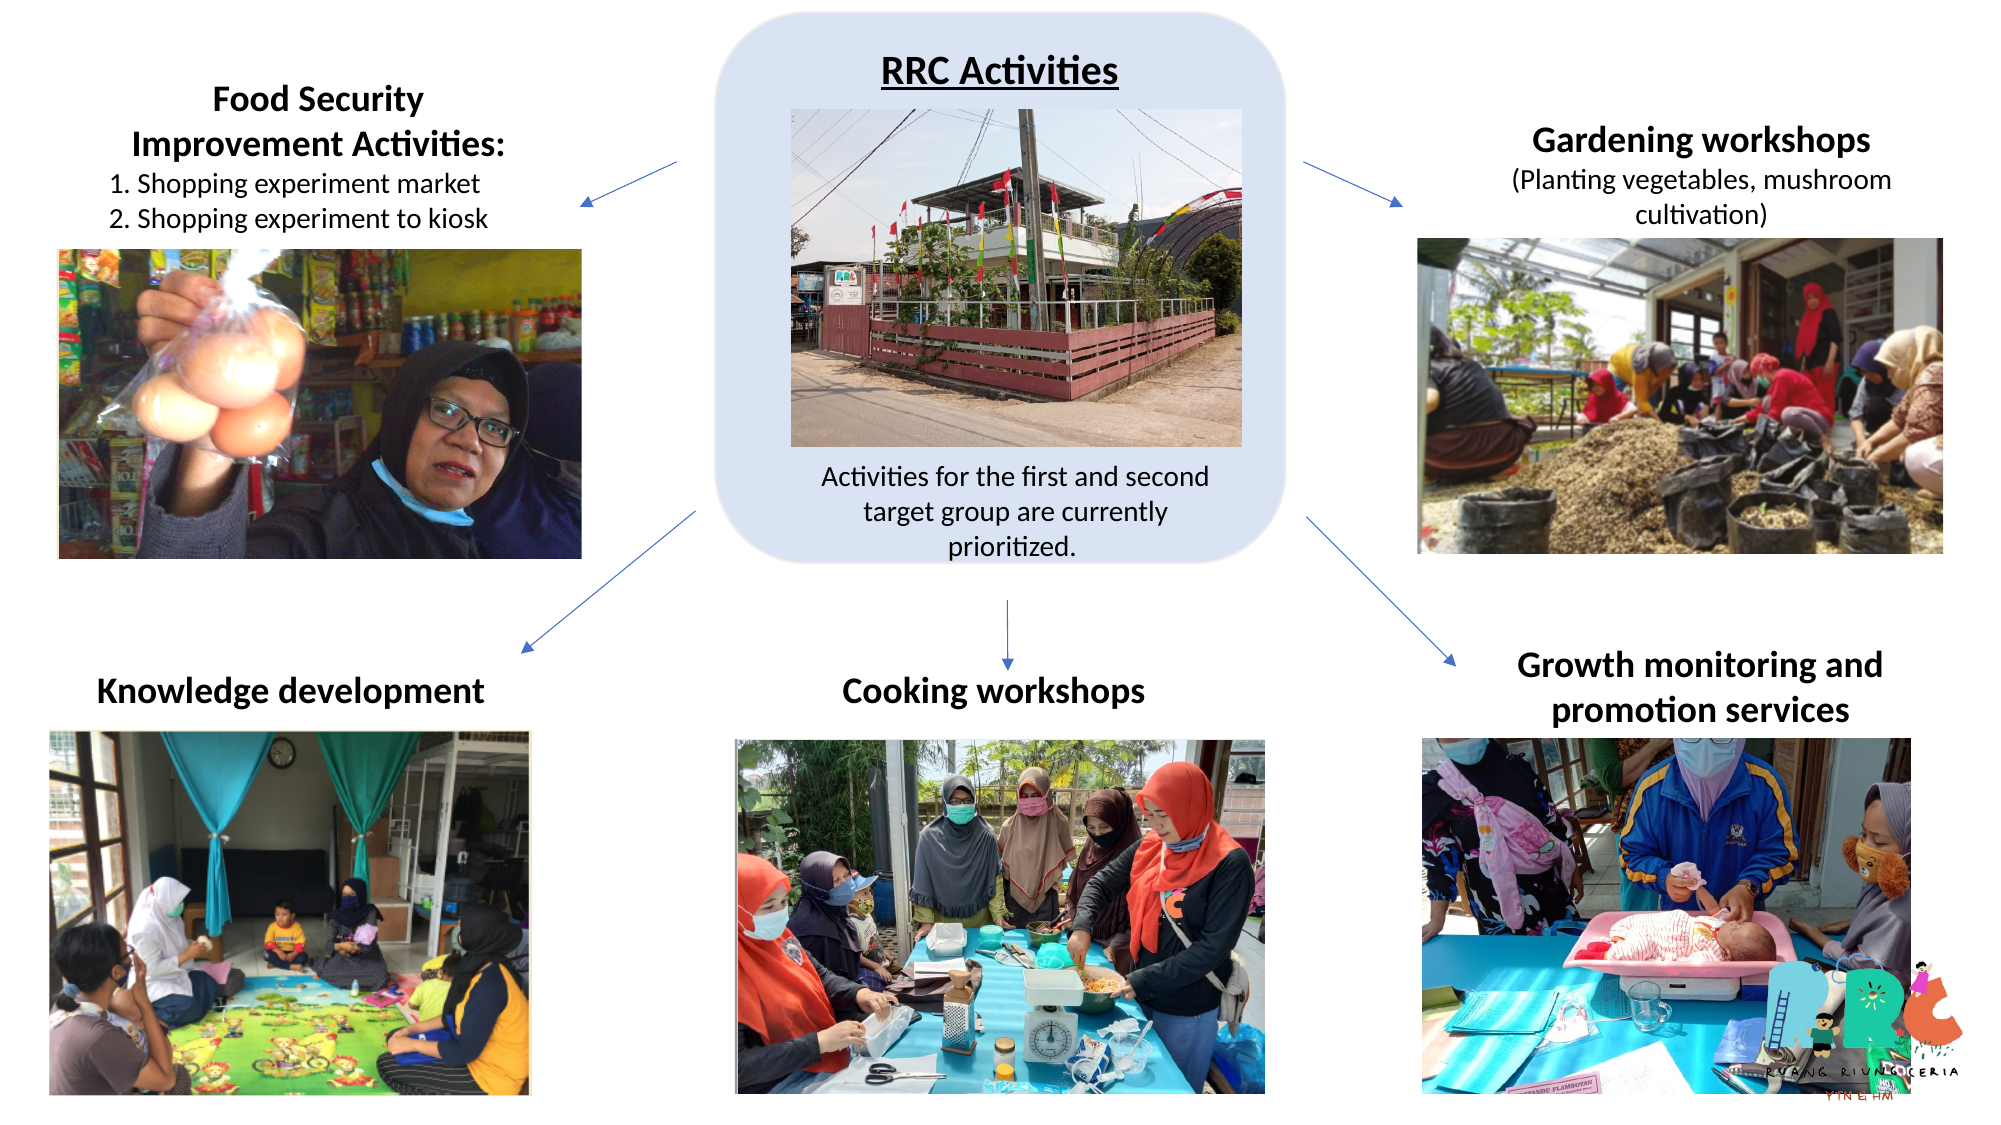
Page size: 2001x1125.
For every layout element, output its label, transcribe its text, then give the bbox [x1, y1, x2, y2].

picture [49, 730, 533, 1096]
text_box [520, 510, 696, 654]
text_box Knowledge development [66, 658, 517, 718]
picture [1417, 238, 1944, 554]
text_box Cooking workshops [769, 658, 1220, 719]
picture [56, 249, 582, 559]
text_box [579, 161, 677, 207]
picture [734, 739, 1266, 1094]
text_box [714, 11, 1287, 563]
picture [1422, 738, 2000, 1125]
text_box Food Security Improvement Activities: 1. Shopping experiment market 2. Shopping experiment to kiosk [93, 66, 544, 242]
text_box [1303, 161, 1403, 207]
text_box Growth monitoring and promotion services [1475, 633, 1926, 738]
picture [791, 109, 1242, 447]
text_box RRC Activities [774, 35, 1225, 100]
text_box Activities for the first and second target group are currently prioritized. [790, 450, 1241, 571]
text_box Gardening workshops (Planting vegetables, mushroom cultivation) [1476, 107, 1927, 238]
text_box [1306, 516, 1457, 667]
